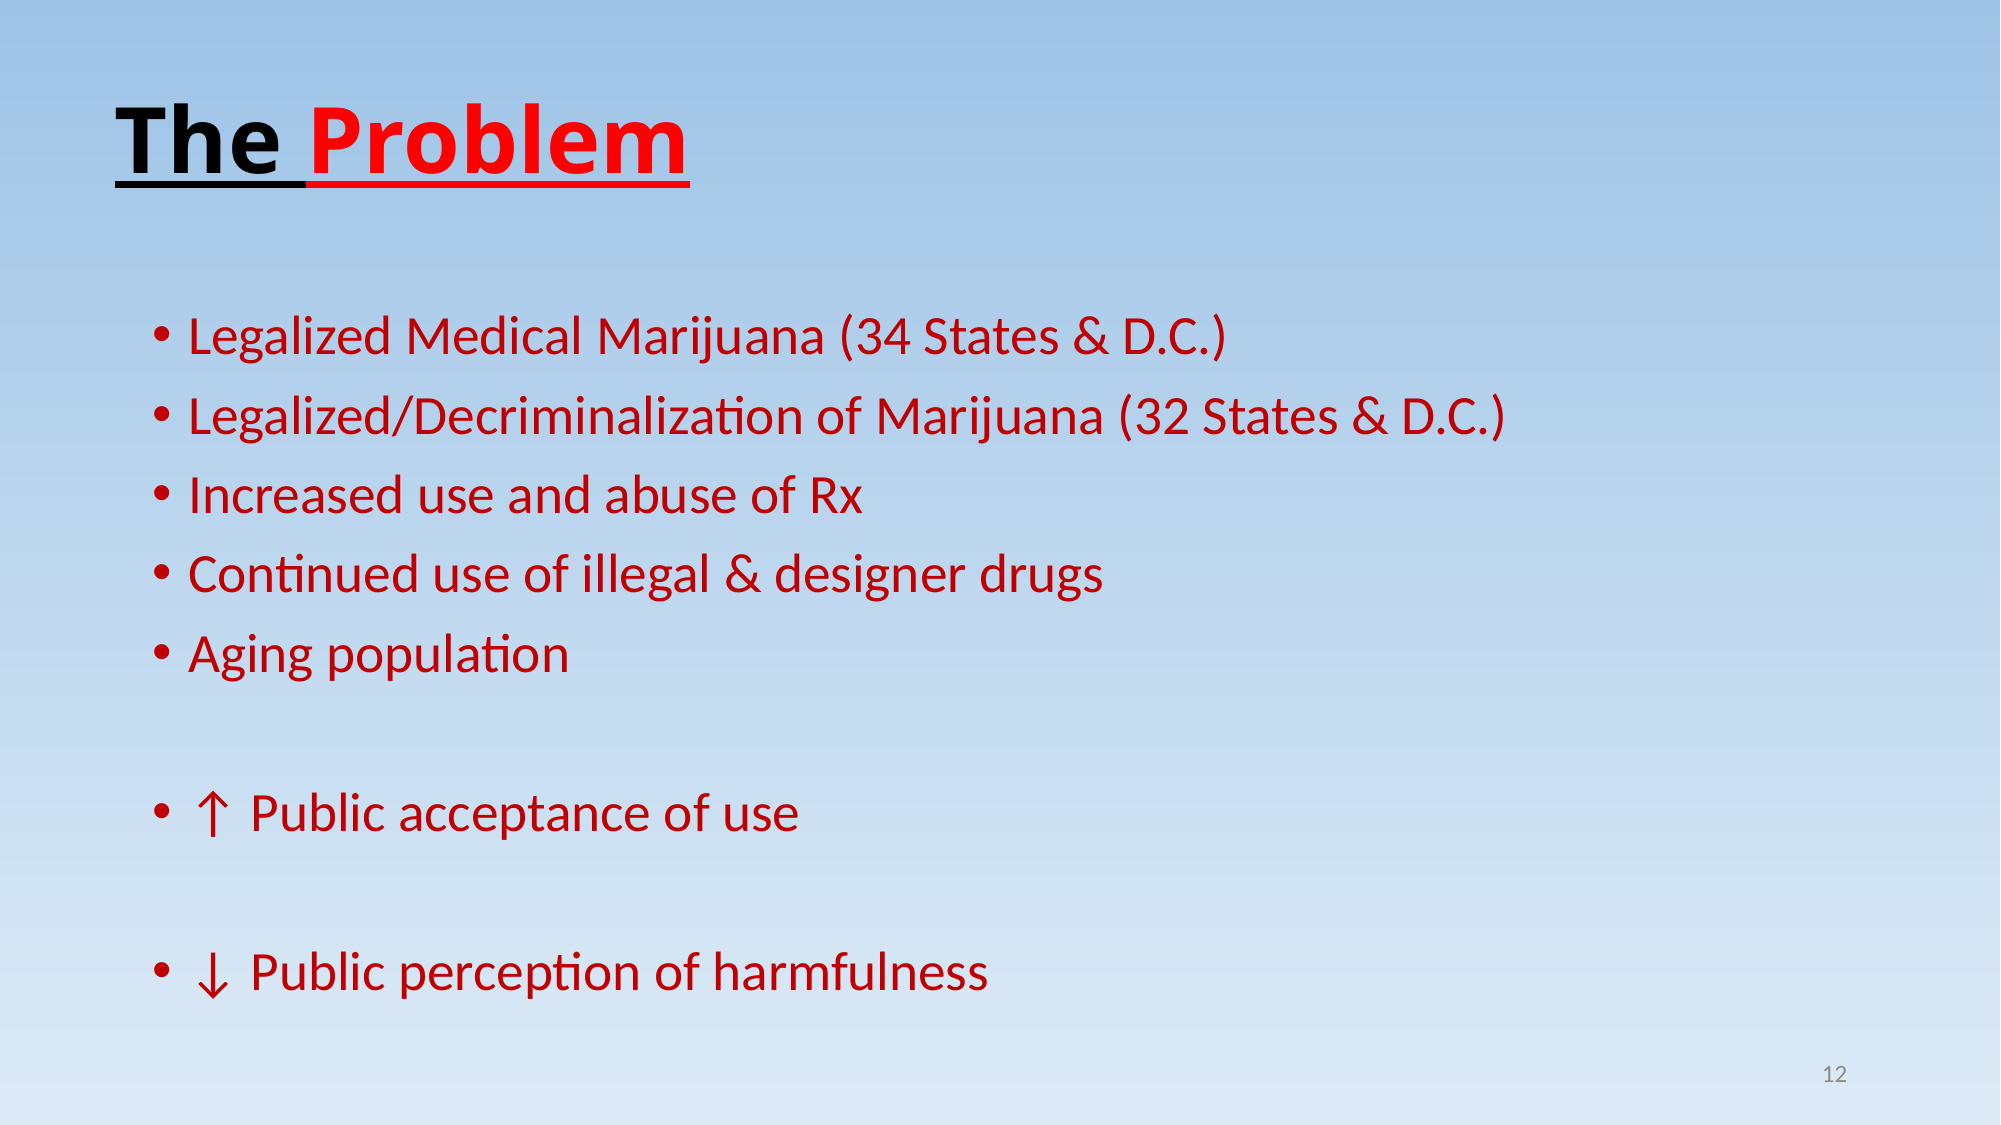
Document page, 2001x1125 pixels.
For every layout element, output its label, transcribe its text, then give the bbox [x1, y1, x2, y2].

list Legalized Medical Marijuana (34 States & D.C.) Legalized/Decriminalization of Marijuana (32 States & D.C.) Increased use and abuse of Rx Continued use of illegal & designer drugs Aging population ↑ Public acceptance of use ↓ Public perception of harmfulness [137, 299, 1863, 1014]
title The Problem [99, 50, 1900, 238]
slide_number 12 [1412, 1042, 1863, 1103]
